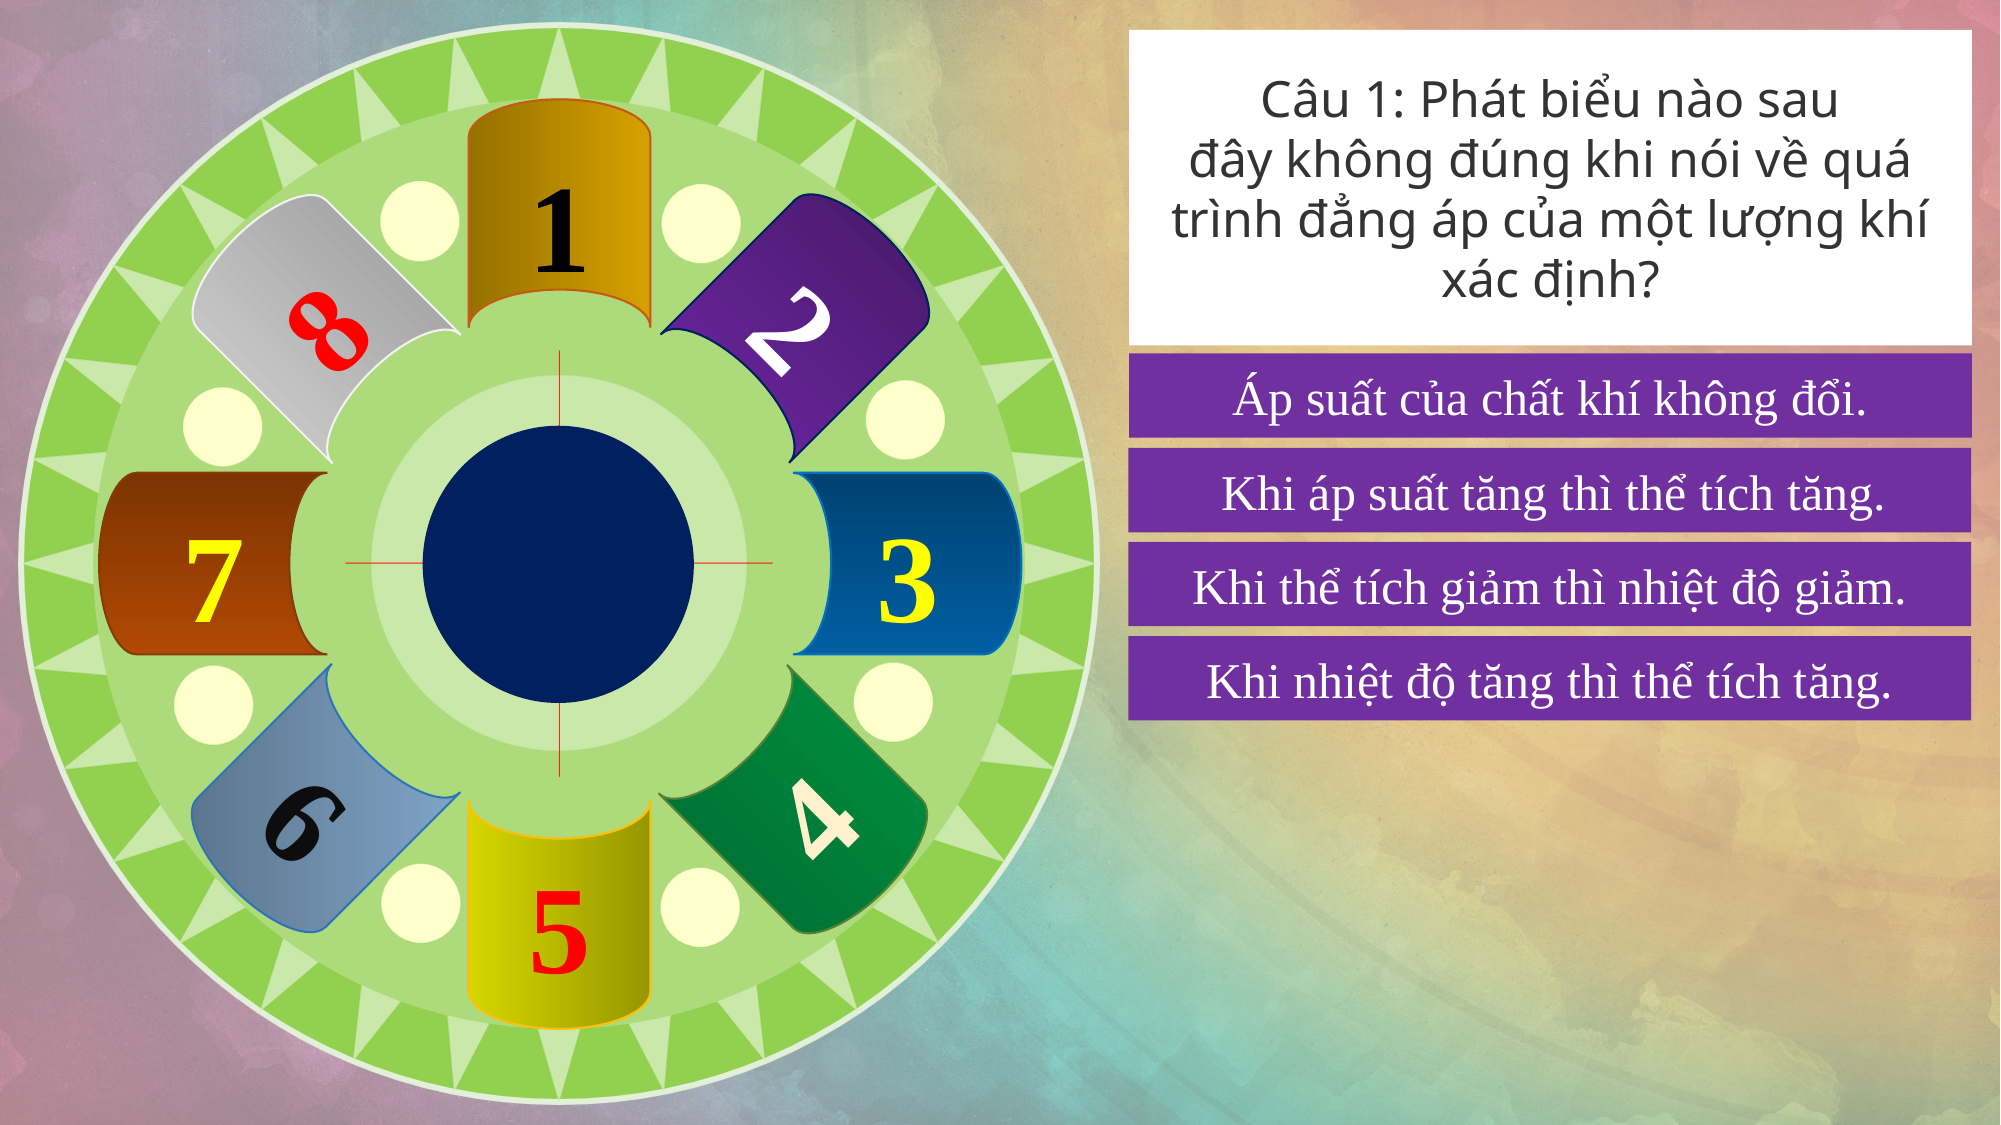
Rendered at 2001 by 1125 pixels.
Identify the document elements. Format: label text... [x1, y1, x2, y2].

text_box Khi thể tích giảm thì nhiệt độ giảm. [1127, 541, 1972, 627]
text_box Khi áp suất tăng thì thể tích tăng. [1127, 447, 1972, 533]
picture [18, 22, 1100, 1105]
text_box Câu 1: Phát biểu nào sau đây không đúng khi nói về quá trình đẳng áp của một lượng khí xác định? [1128, 29, 1973, 346]
text_box Khi nhiệt độ tăng thì thể tích tăng. [1127, 635, 1972, 722]
text_box Áp suất của chất khí không đổi. [1128, 352, 1973, 439]
